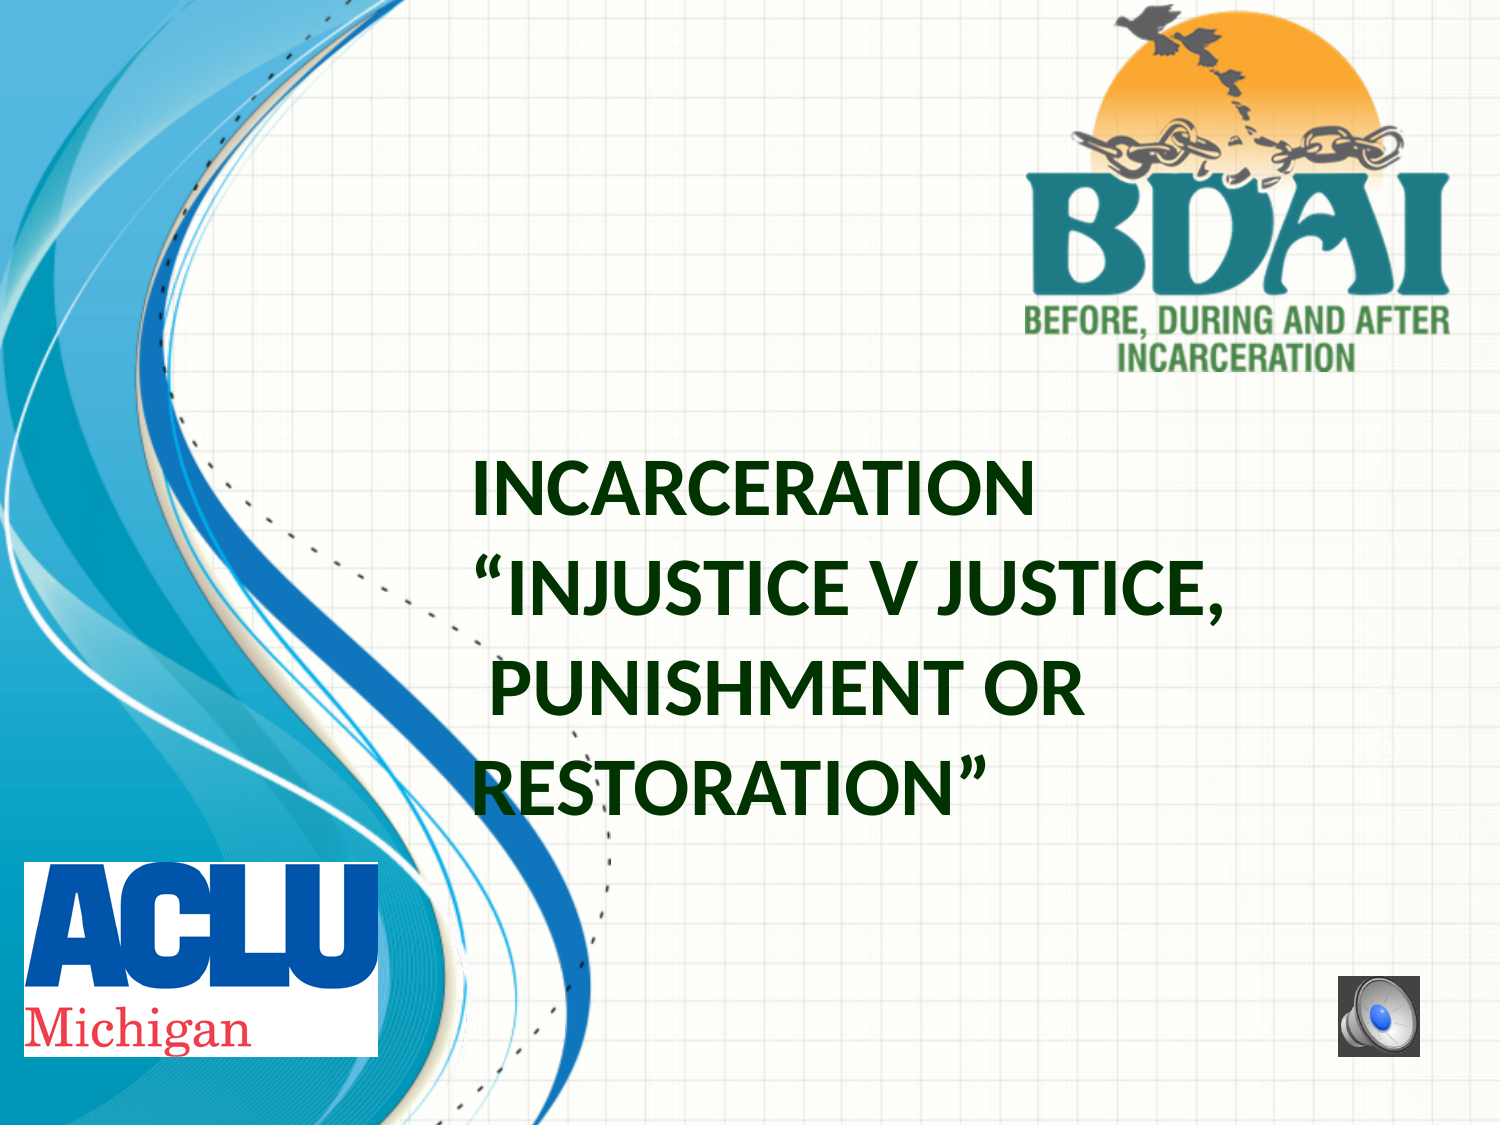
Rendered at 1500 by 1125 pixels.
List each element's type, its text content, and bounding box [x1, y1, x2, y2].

title INCARCERATION “Injustice v Justice, Punishment or Restoration” [454, 425, 1497, 667]
picture [0, 0, 1500, 1125]
